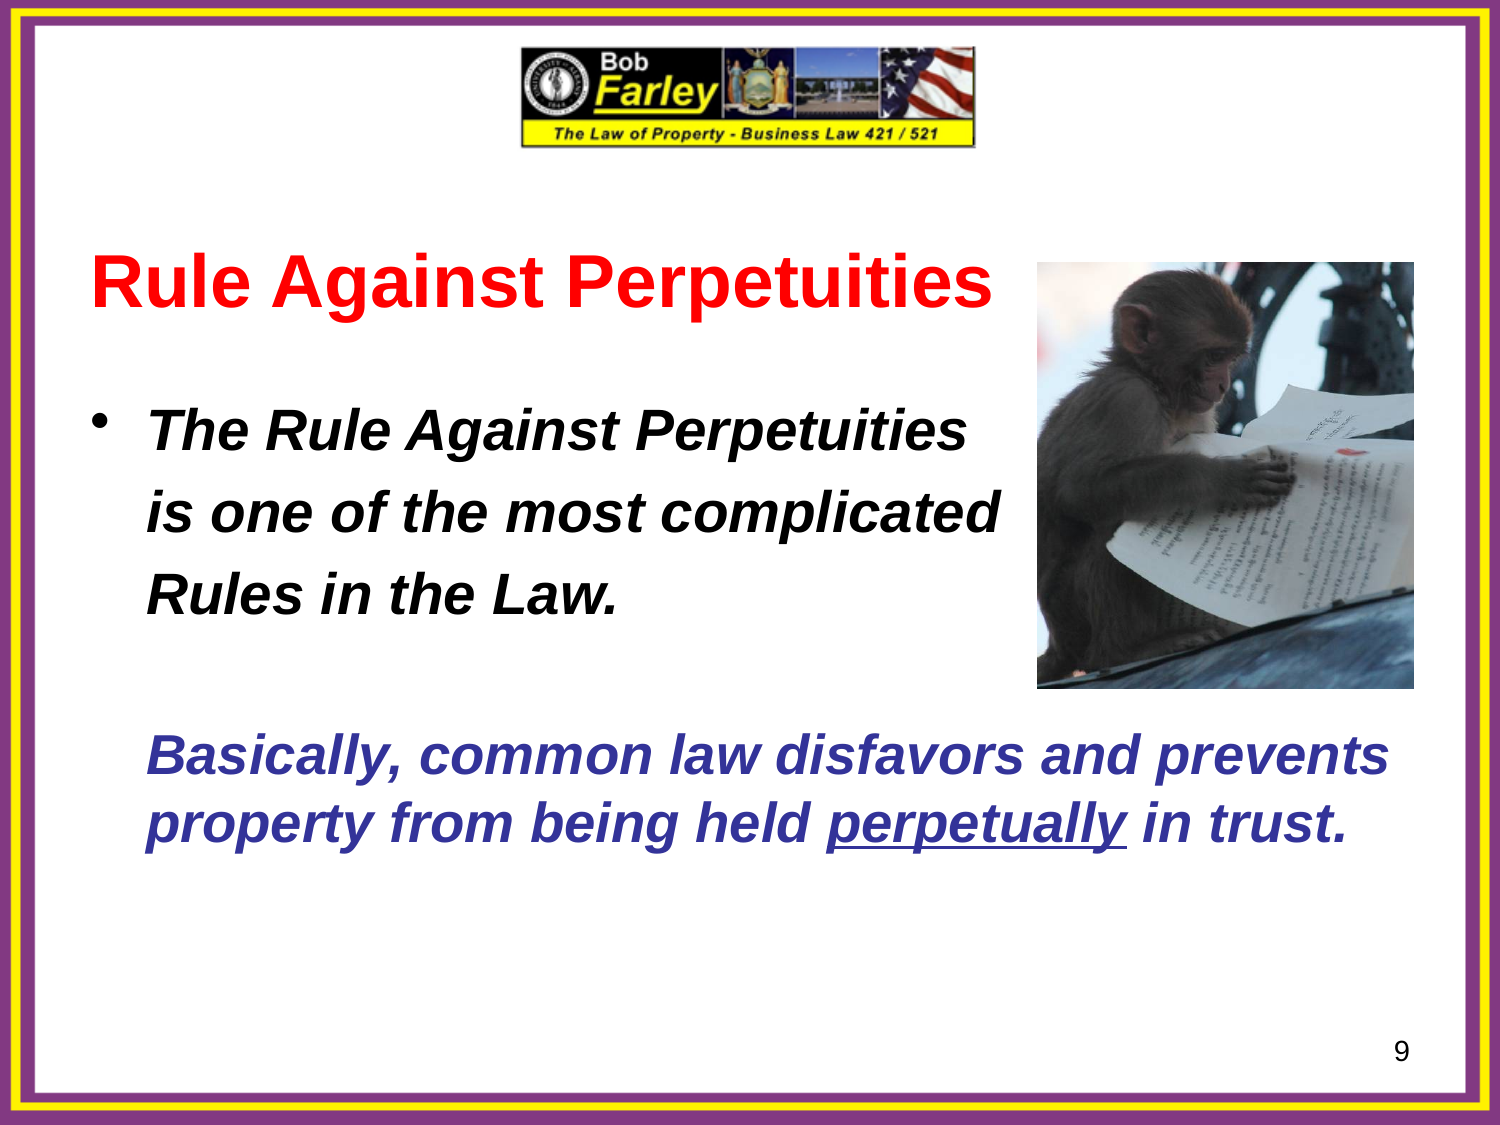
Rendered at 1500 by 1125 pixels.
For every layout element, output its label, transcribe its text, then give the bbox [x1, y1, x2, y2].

picture [0, 0, 1500, 1125]
slide_number 9 [1074, 1024, 1426, 1103]
list Rule Against Perpetuities The Rule Against Perpetuities is one of the most complicated Rules in the Law. Basically, common law disfavors and prevents property from being held perpetually in trust. [74, 224, 1451, 1076]
